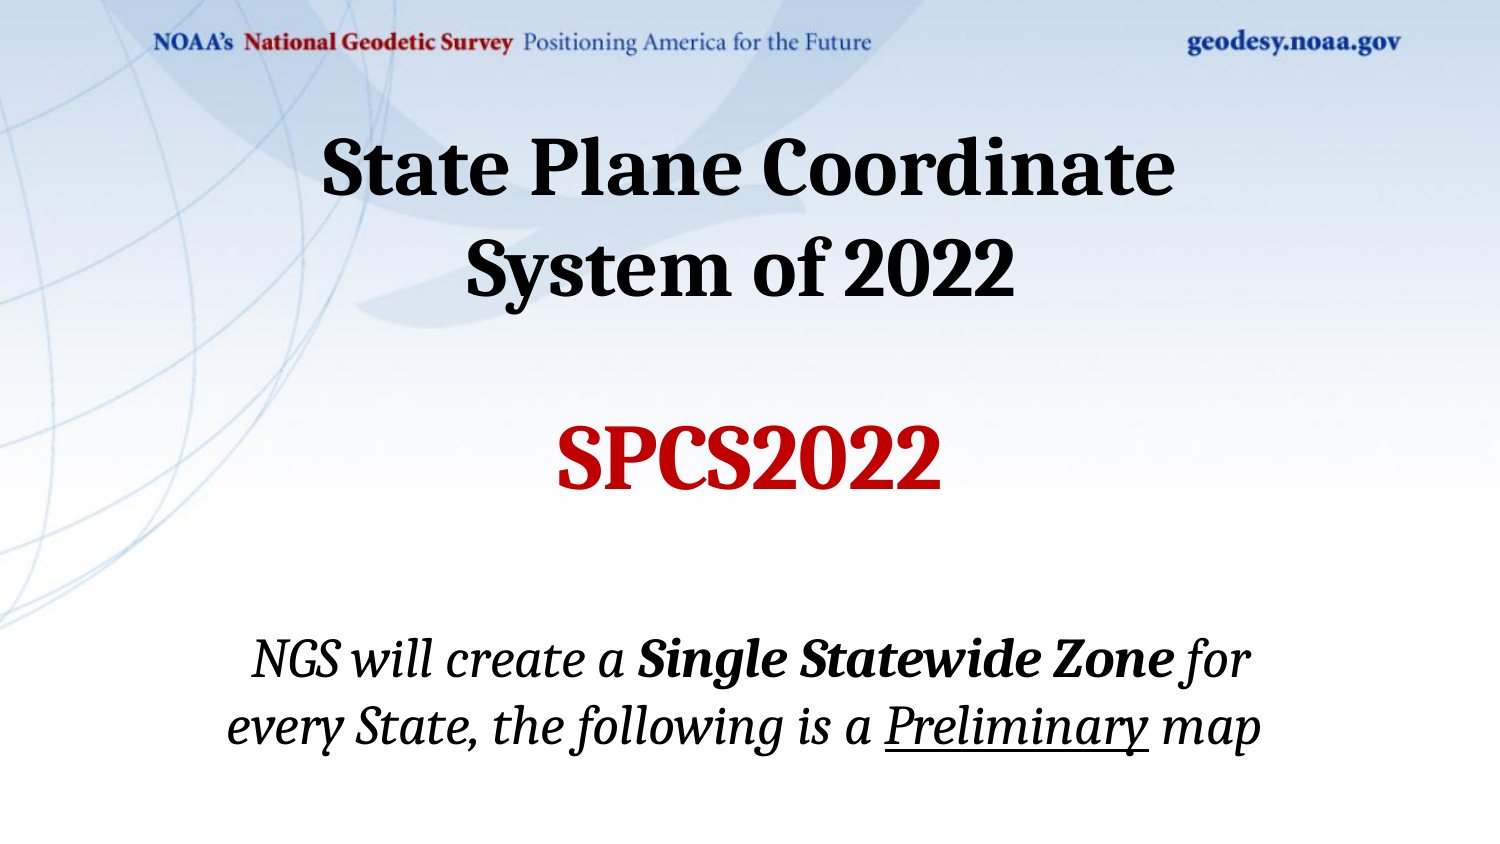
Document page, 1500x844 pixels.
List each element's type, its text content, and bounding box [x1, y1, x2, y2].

text_box State Plane Coordinate System of 2022 SPCS2022 NGS will create a Single Statewide Zone for every State, the following is a Preliminary map [187, 109, 1313, 757]
picture [0, 0, 1500, 844]
